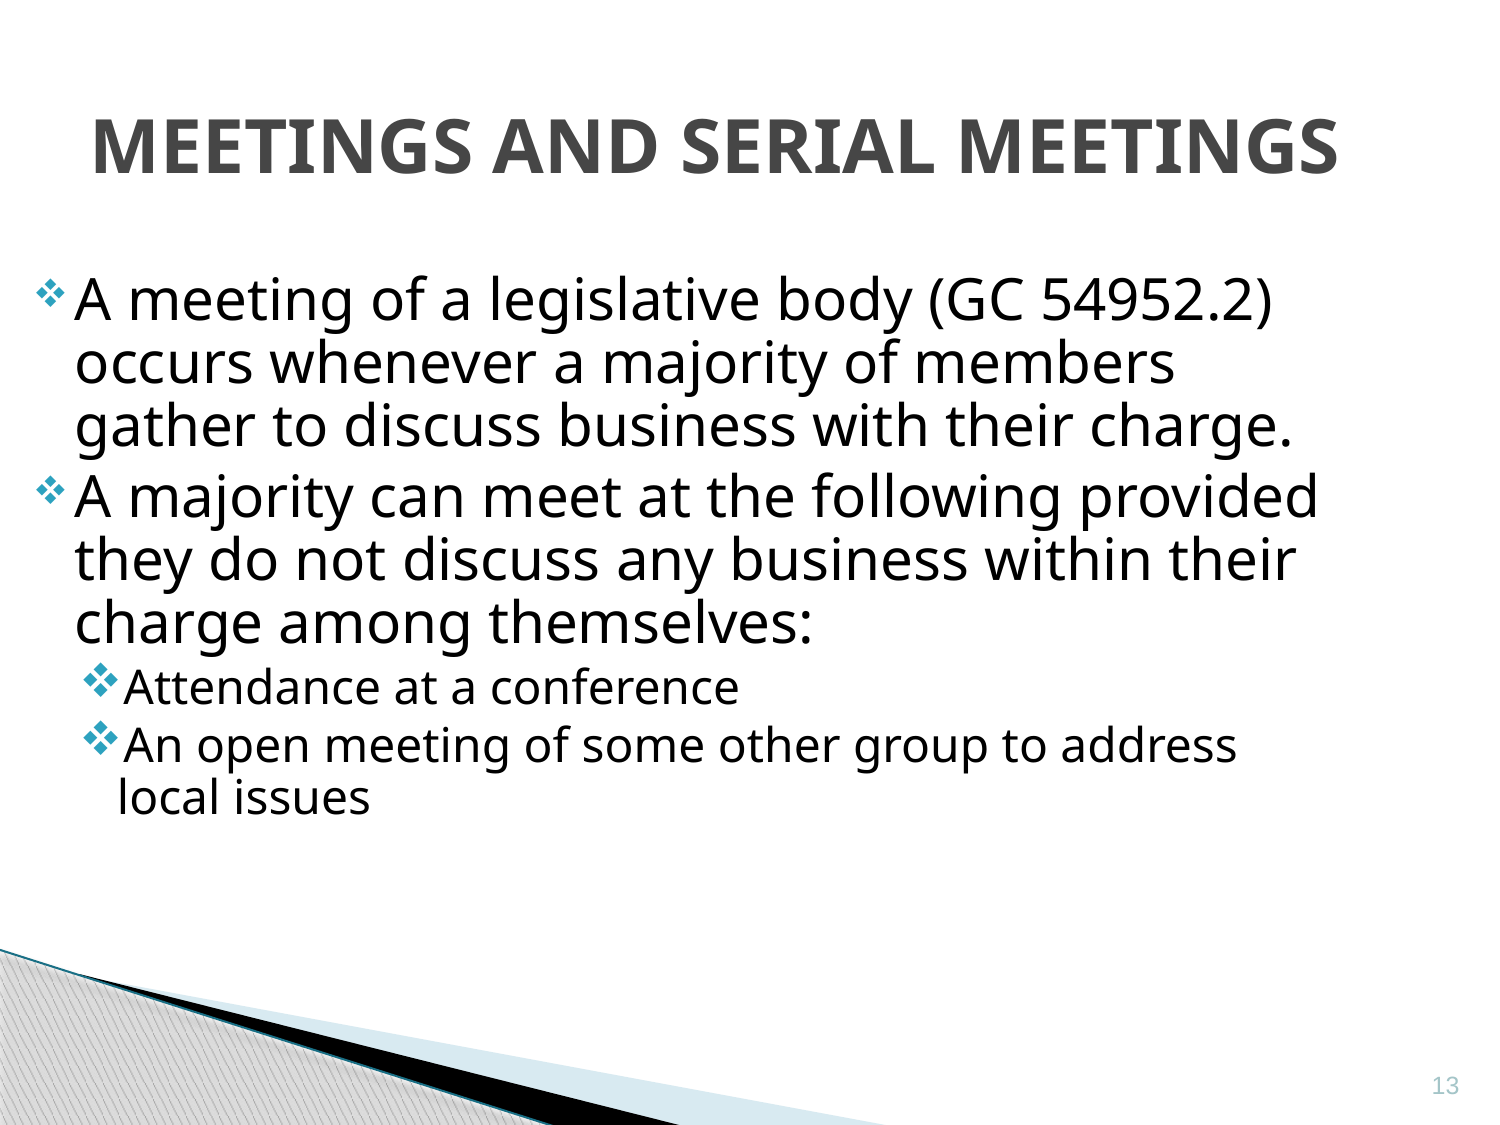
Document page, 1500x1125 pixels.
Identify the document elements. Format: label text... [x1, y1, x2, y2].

text_box 13 [1349, 1061, 1475, 1103]
list A meeting of a legislative body (GC 54952.2) occurs whenever a majority of members gather to discuss business with their charge. A majority can meet at the following provided they do not discuss any business within their charge among themselves: Attendance at a conference An open meeting of some other group to address local issues [0, 262, 1350, 1005]
title Meetings and serial Meetings [75, 75, 1500, 213]
